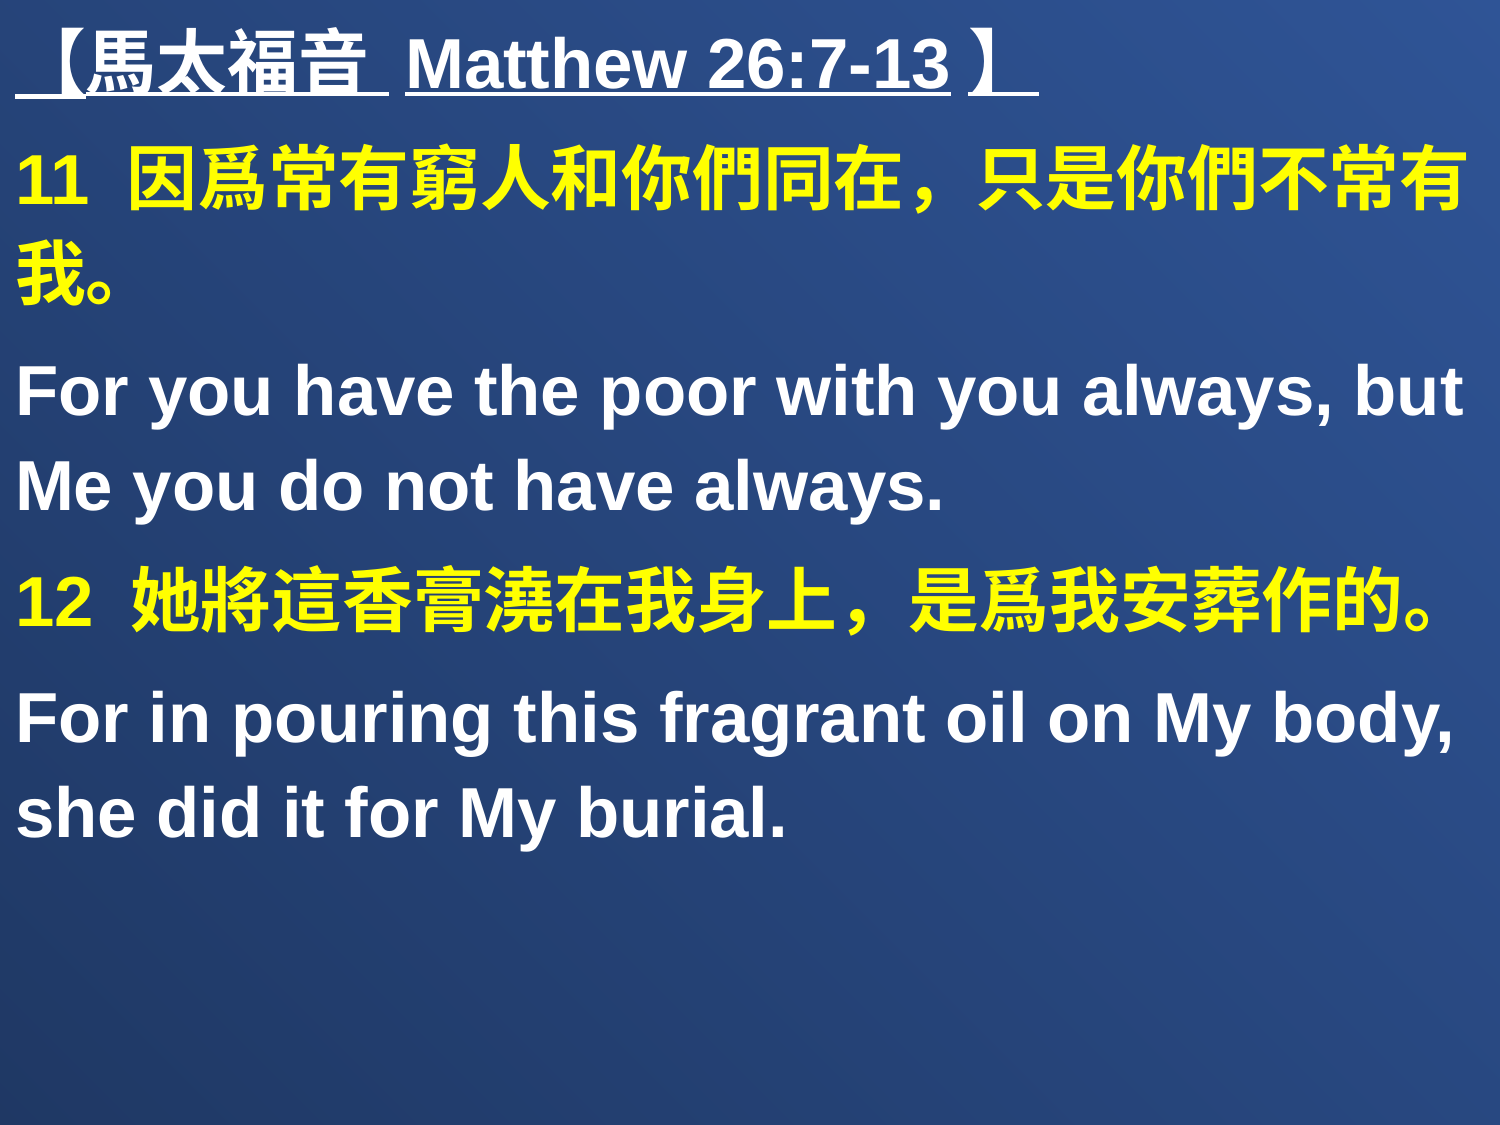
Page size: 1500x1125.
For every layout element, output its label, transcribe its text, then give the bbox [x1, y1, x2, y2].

subtitle 【馬太福音 Matthew 26:7-13】 11 因爲常有窮人和你們同在，只是你們不常有我。 For you have the poor with you always, but Me you do not have always. 12 她將這香膏澆在我身上，是爲我安葬作的。 For in pouring this fragrant oil on My body, she did it for My burial. [0, 0, 1500, 1125]
